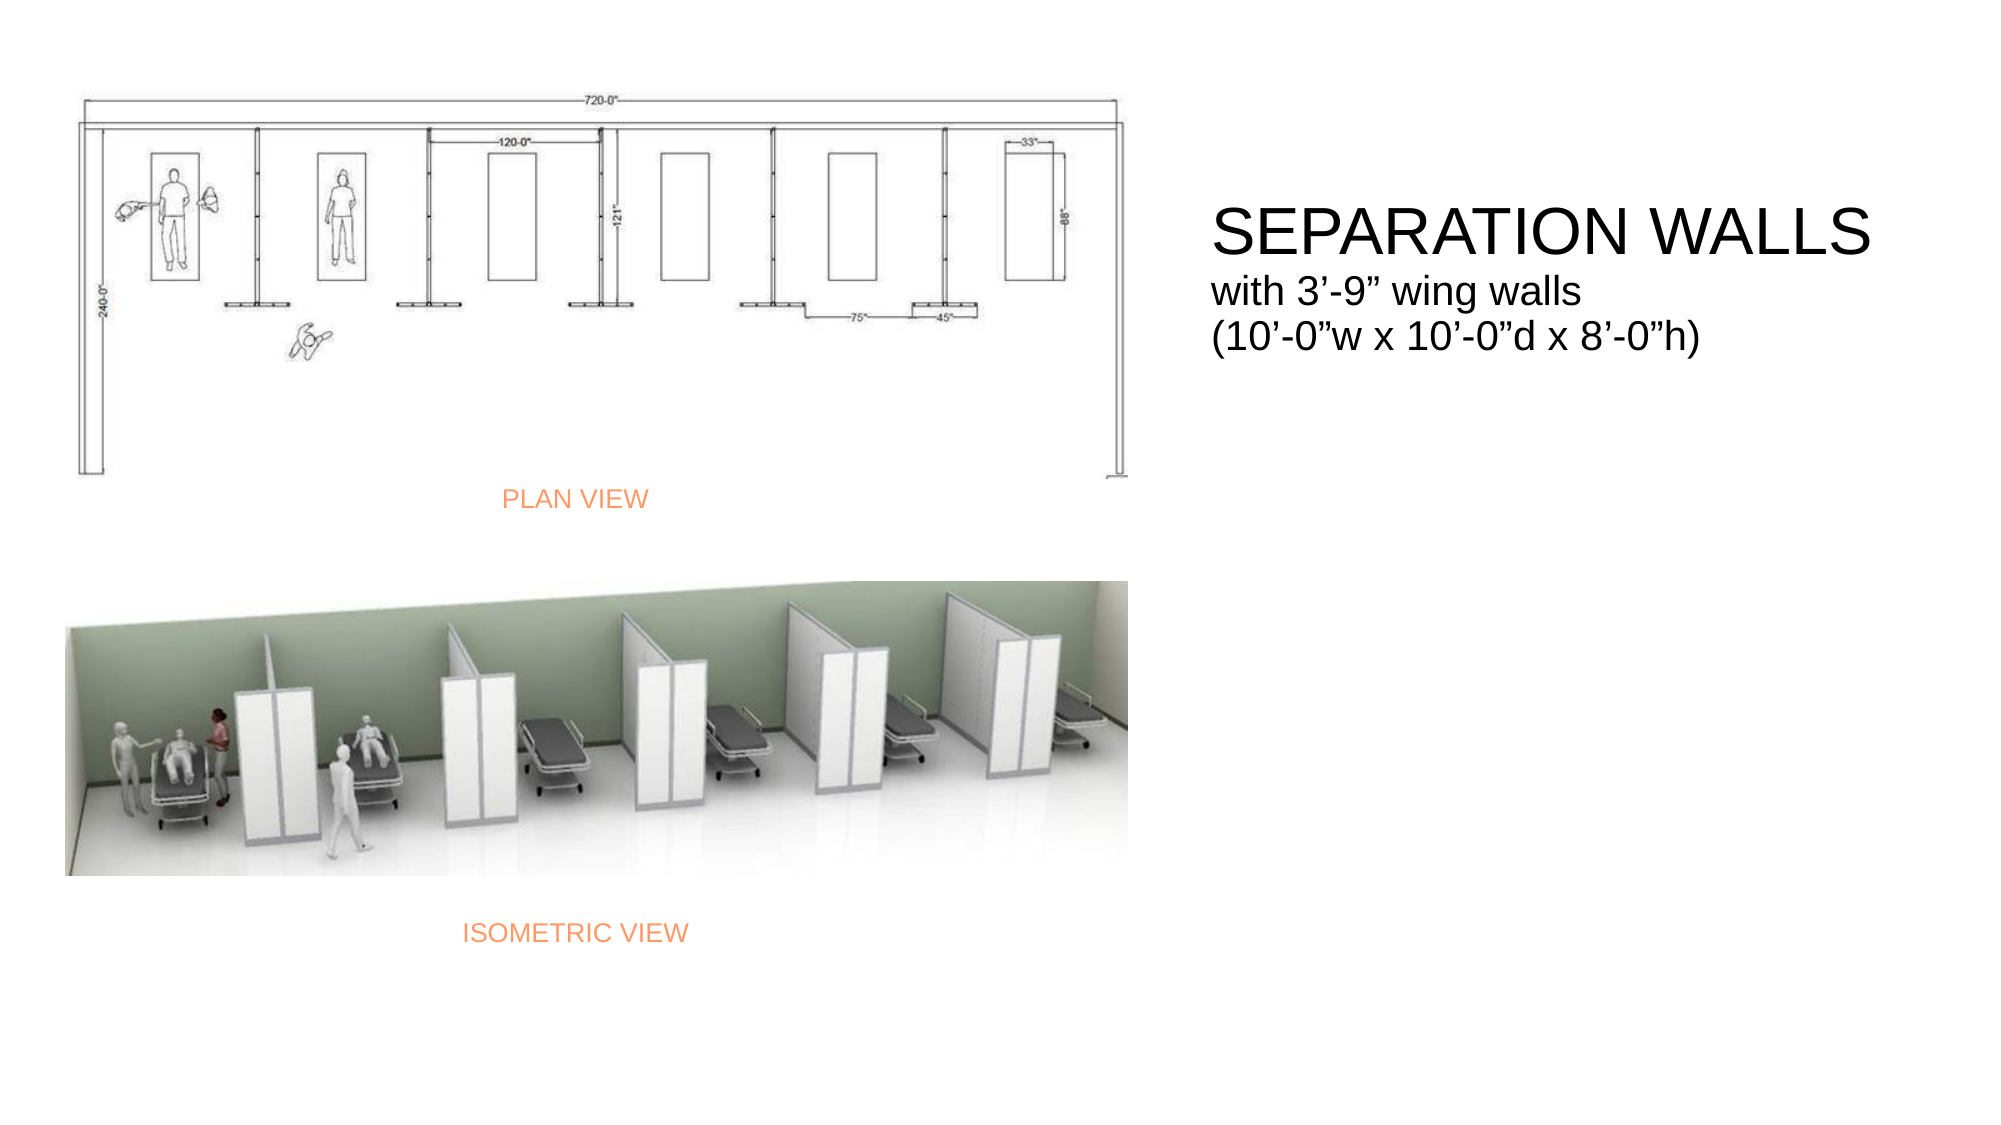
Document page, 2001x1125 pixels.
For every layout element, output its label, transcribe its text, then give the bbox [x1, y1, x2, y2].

text_box PLAN VIEW [467, 479, 684, 522]
picture [65, 581, 1128, 876]
text_box ISOMETRIC VIEW [446, 908, 705, 956]
picture [65, 92, 1128, 479]
list SEPARATION WALLS with 3’-9” wing walls (10’-0”w x 10’-0”d x 8’-0”h) [1211, 211, 2000, 360]
